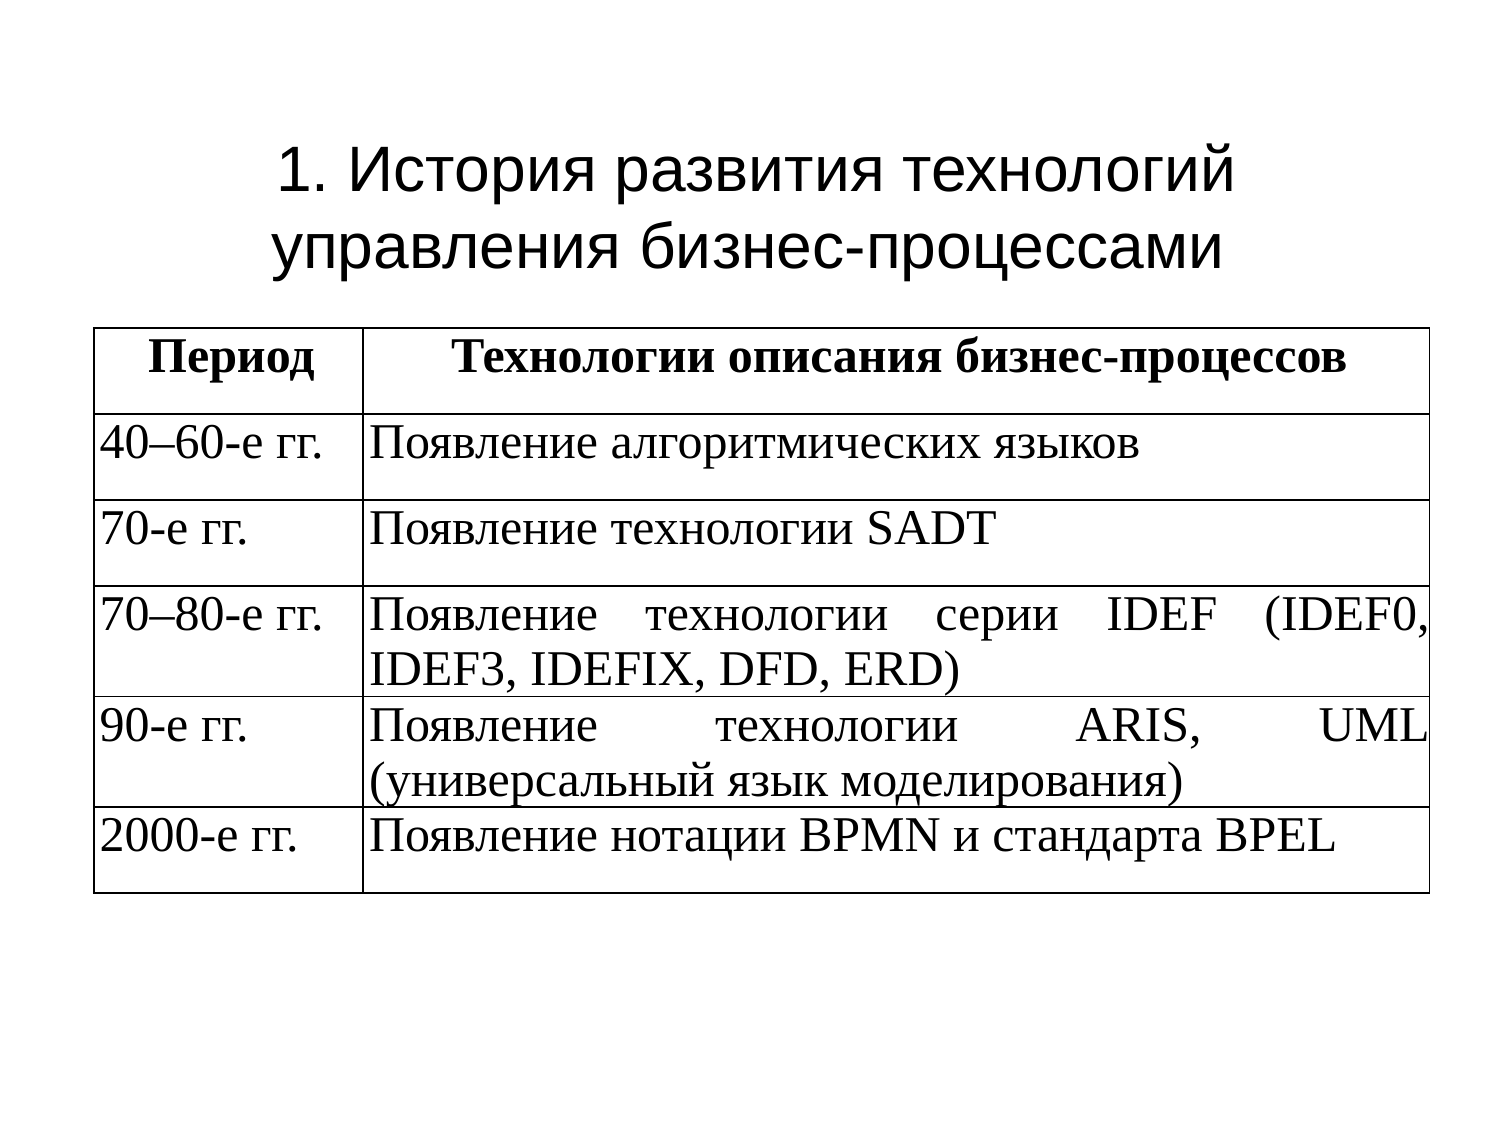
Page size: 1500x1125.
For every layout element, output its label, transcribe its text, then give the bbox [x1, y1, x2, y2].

table_cell Появление технологии ARIS, UML (универсальный язык моделирования) [364, 697, 1429, 806]
table_cell 40–60-е гг. [95, 415, 362, 499]
title 1. История развития технологий управления бизнес-процессами [82, 117, 1432, 305]
table_cell 70-е гг. [95, 501, 362, 585]
table_header Технологии описания бизнес-процессов [364, 329, 1429, 413]
table_cell Появление технологии серии IDEF (IDEF0, IDEF3, IDEFIX, DFD, ERD) [364, 587, 1429, 696]
table_cell 90-е гг. [95, 697, 362, 806]
table_cell Появление технологии SADT [364, 501, 1429, 585]
table_cell 70–80-е гг. [95, 587, 362, 696]
table_cell Появление алгоритмических языков [364, 415, 1429, 499]
table_cell Появление нотации BPMN и стандарта BPEL [364, 808, 1429, 892]
table_header Период [95, 329, 362, 413]
table_cell 2000-е гг. [95, 808, 362, 892]
